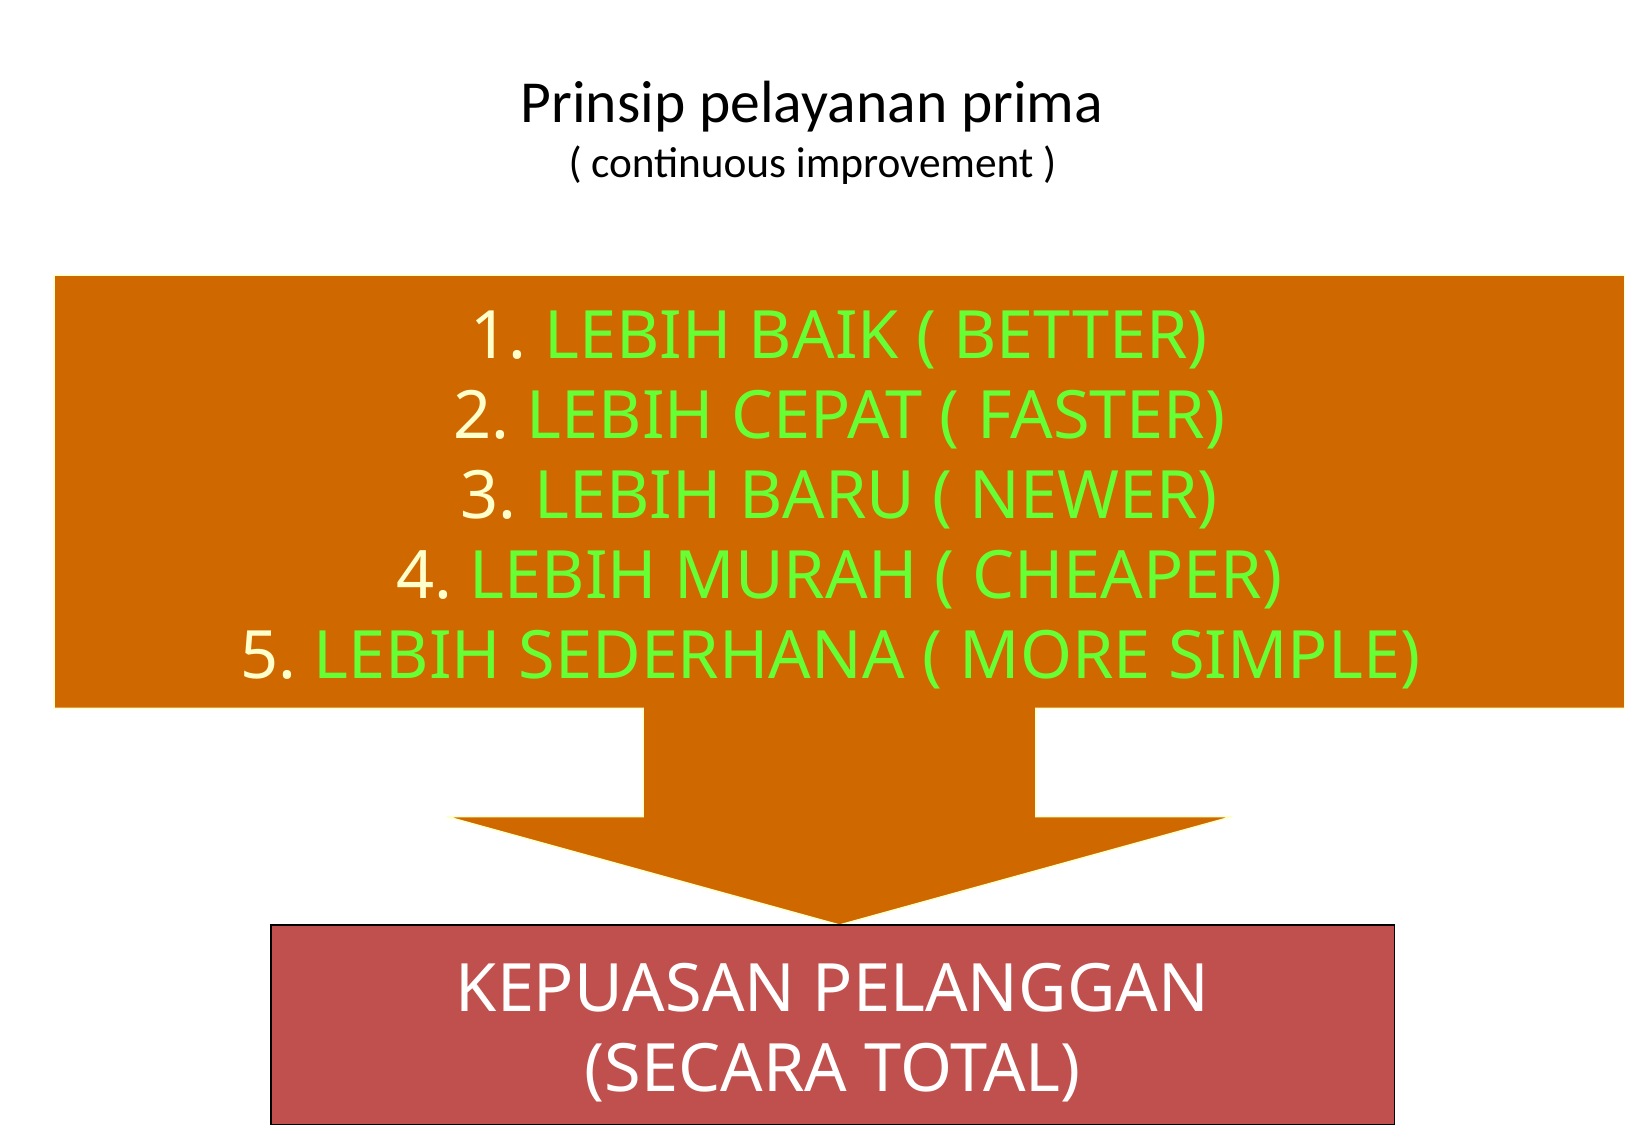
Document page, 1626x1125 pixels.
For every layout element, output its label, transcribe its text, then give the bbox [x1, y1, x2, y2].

title Prinsip pelayanan prima ( continuous improvement ) [0, 55, 1625, 194]
text_box KEPUASAN PELANGGAN (SECARA TOTAL) [270, 924, 1395, 1125]
text_box LEBIH BAIK ( BETTER) LEBIH CEPAT ( FASTER) LEBIH BARU ( NEWER) LEBIH MURAH ( CHEAPER) LEBIH SEDERHANA ( MORE SIMPLE) [54, 275, 1625, 924]
